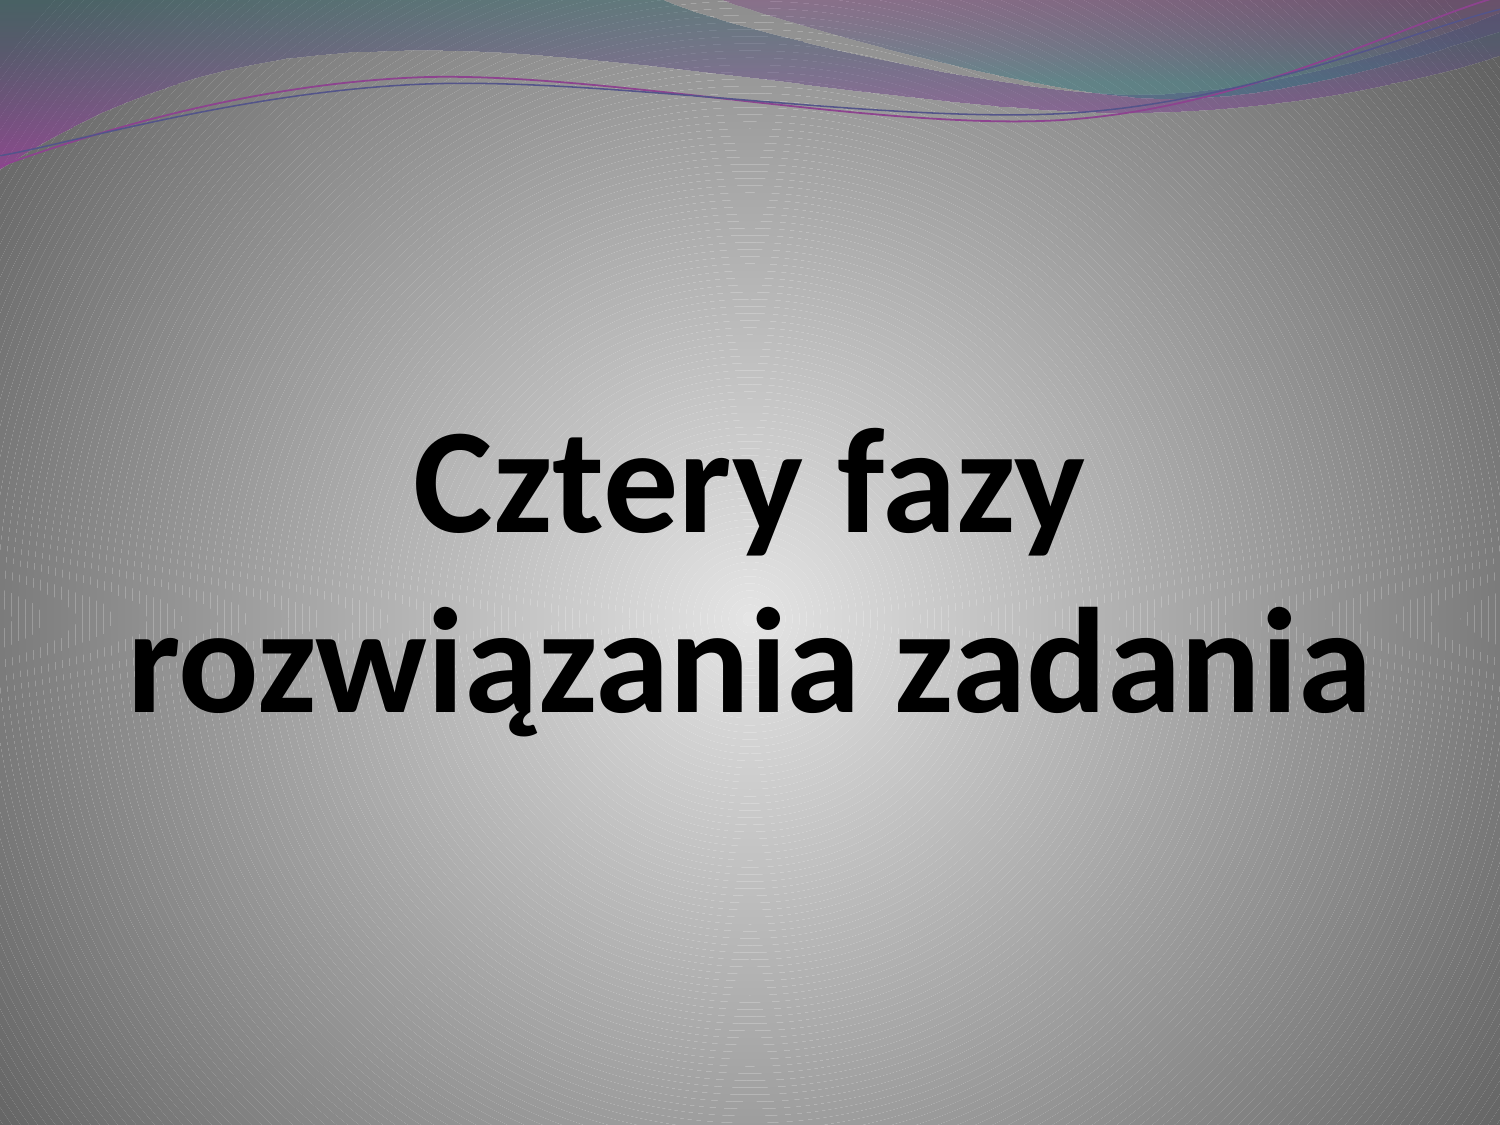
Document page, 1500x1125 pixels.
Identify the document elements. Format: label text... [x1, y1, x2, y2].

title Cztery fazy rozwiązania zadania [106, 385, 1394, 740]
